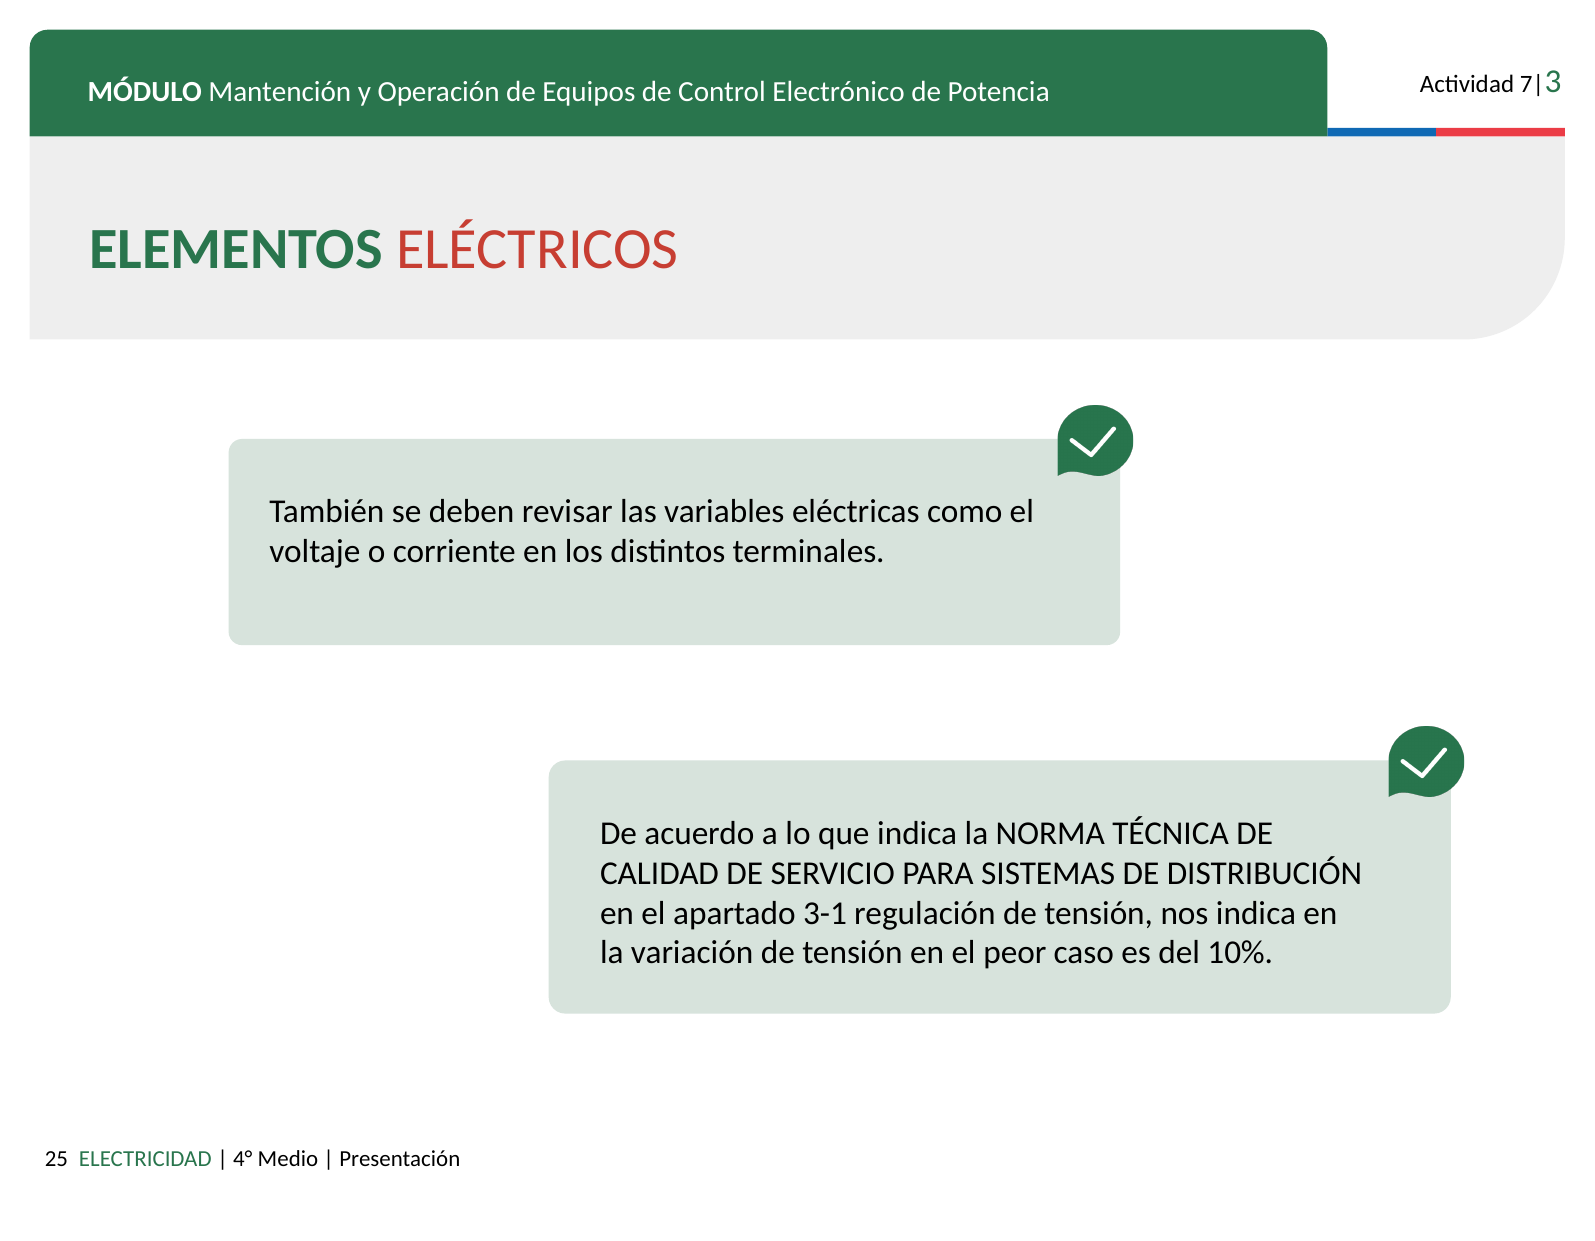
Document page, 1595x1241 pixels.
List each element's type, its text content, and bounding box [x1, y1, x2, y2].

picture [1054, 401, 1135, 478]
text_box [228, 438, 1121, 646]
text_box También se deben revisar las variables eléctricas como el voltaje o corriente en los distintos terminales. [254, 482, 1053, 577]
text_box ELEMENTOS ELÉCTRICOS [74, 226, 1543, 279]
text_box De acuerdo a lo que indica la NORMA TÉCNICA DE CALIDAD DE SERVICIO PARA SISTEMAS DE DISTRIBUCIÓN en el apartado 3-1 regulación de tensión, nos indica en la variación de tensión en el peor caso es del 10%. [585, 803, 1384, 979]
text_box [548, 760, 1451, 1014]
picture [1384, 723, 1465, 800]
